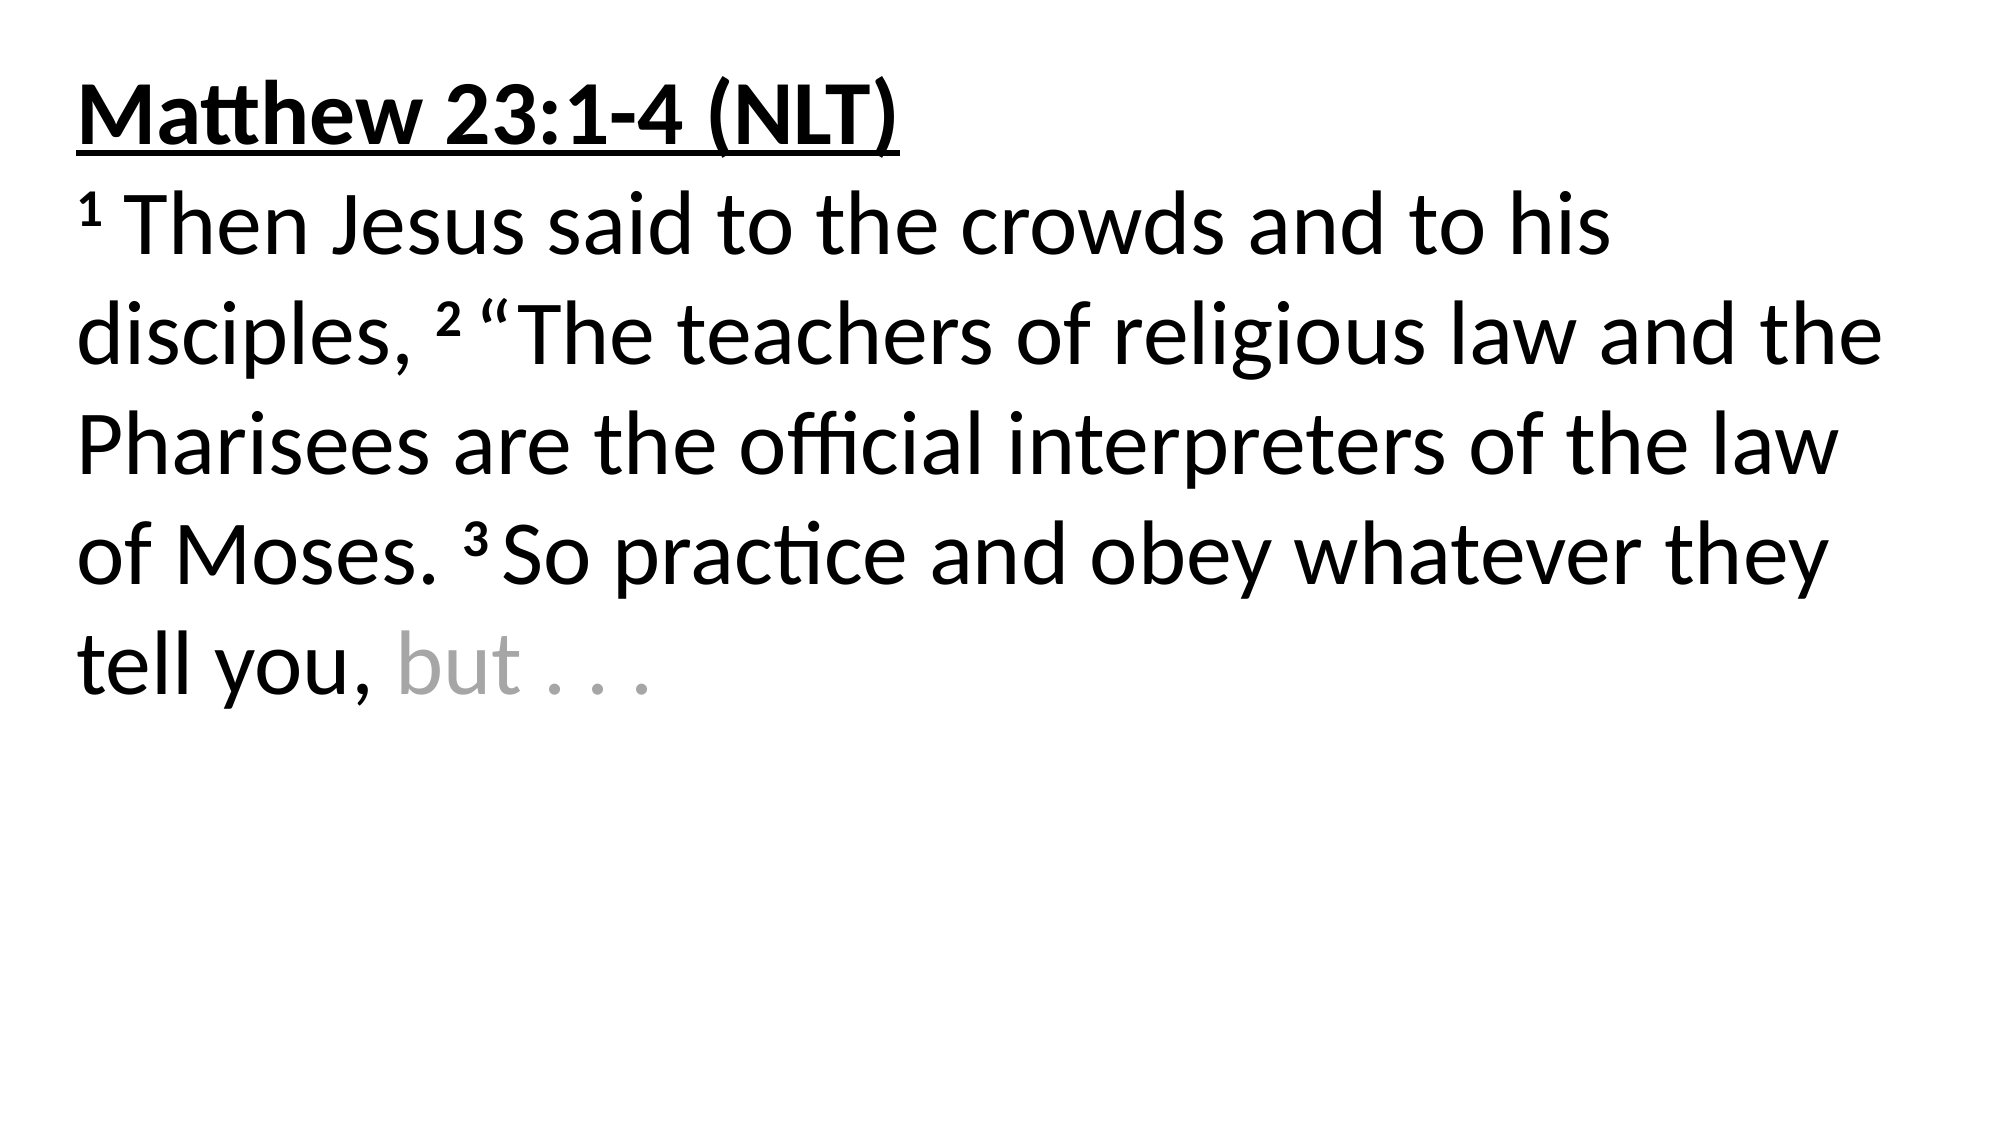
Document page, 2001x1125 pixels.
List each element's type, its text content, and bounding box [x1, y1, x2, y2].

text_box Matthew 23:1-4 (NLT) 1 Then Jesus said to the crowds and to his disciples, 2 “The teachers of religious law and the Pharisees are the official interpreters of the law of Moses. 3 So practice and obey whatever they tell you, but . . . [61, 45, 1941, 720]
